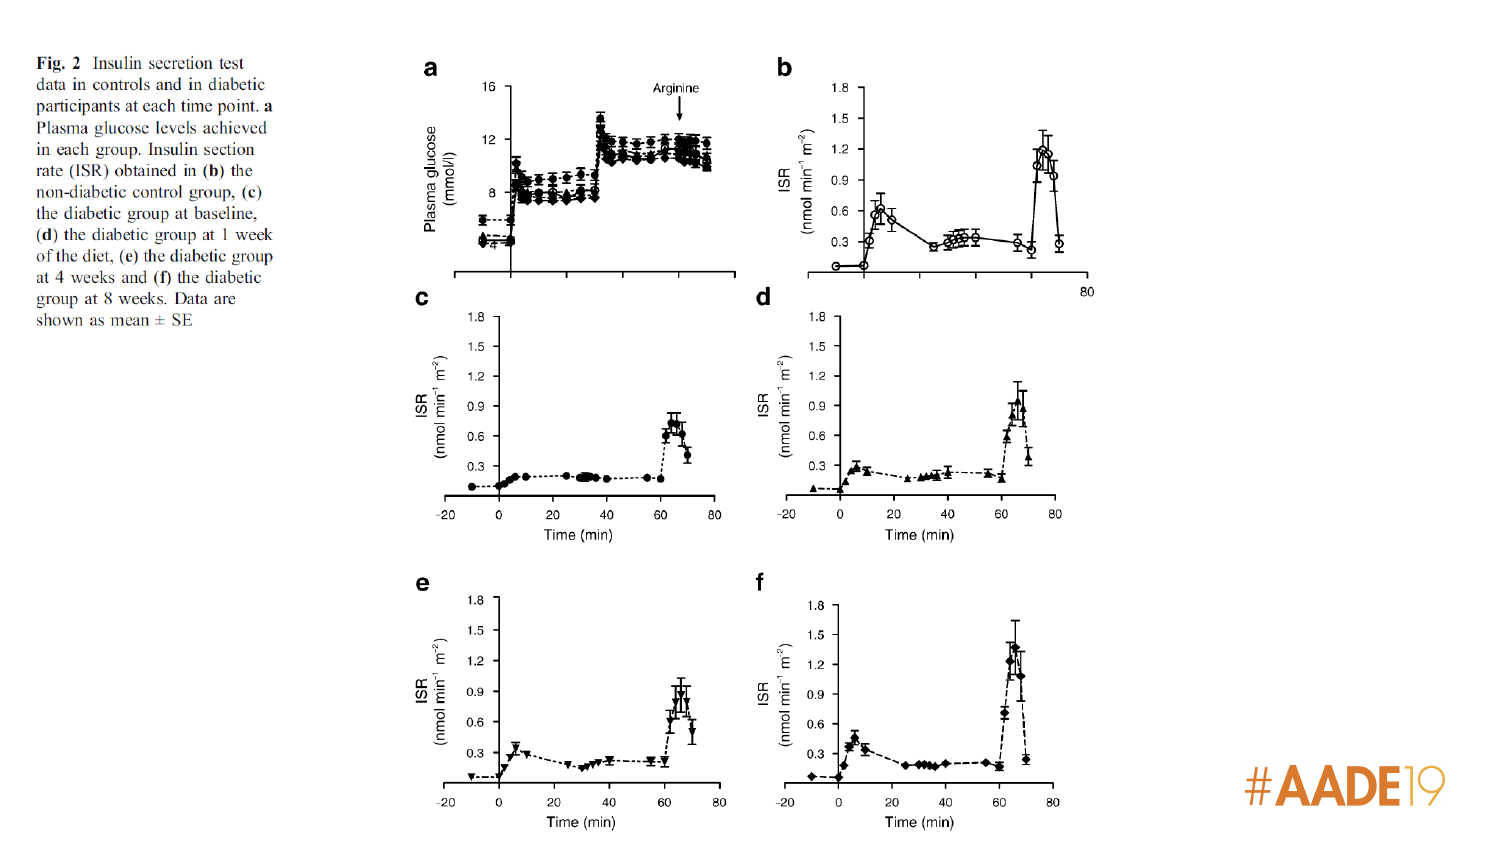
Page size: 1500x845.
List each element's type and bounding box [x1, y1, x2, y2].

picture [1245, 765, 1445, 806]
picture [15, 33, 1142, 845]
